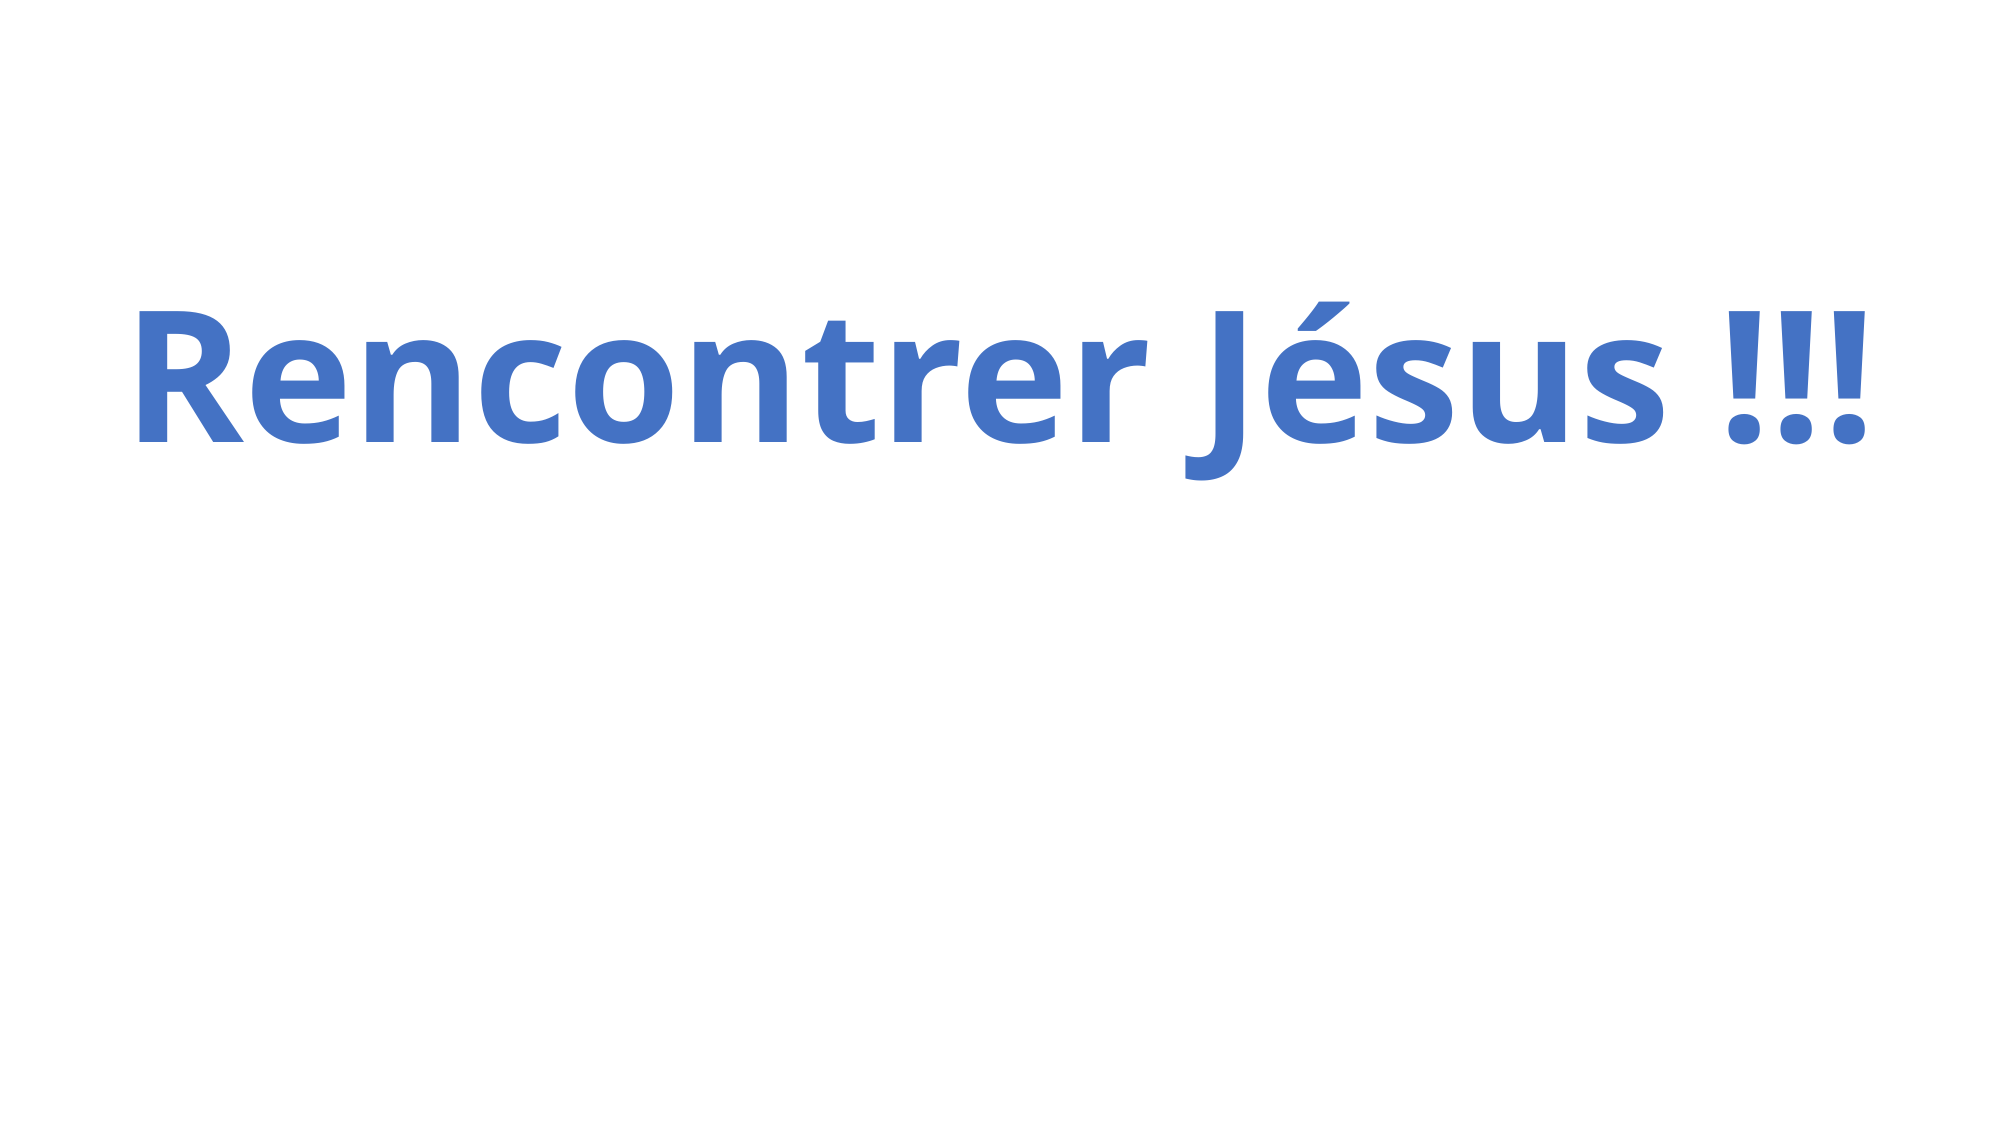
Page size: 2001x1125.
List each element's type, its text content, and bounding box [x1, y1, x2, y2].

text_box Rencontrer Jésus !!! [108, 251, 1892, 487]
